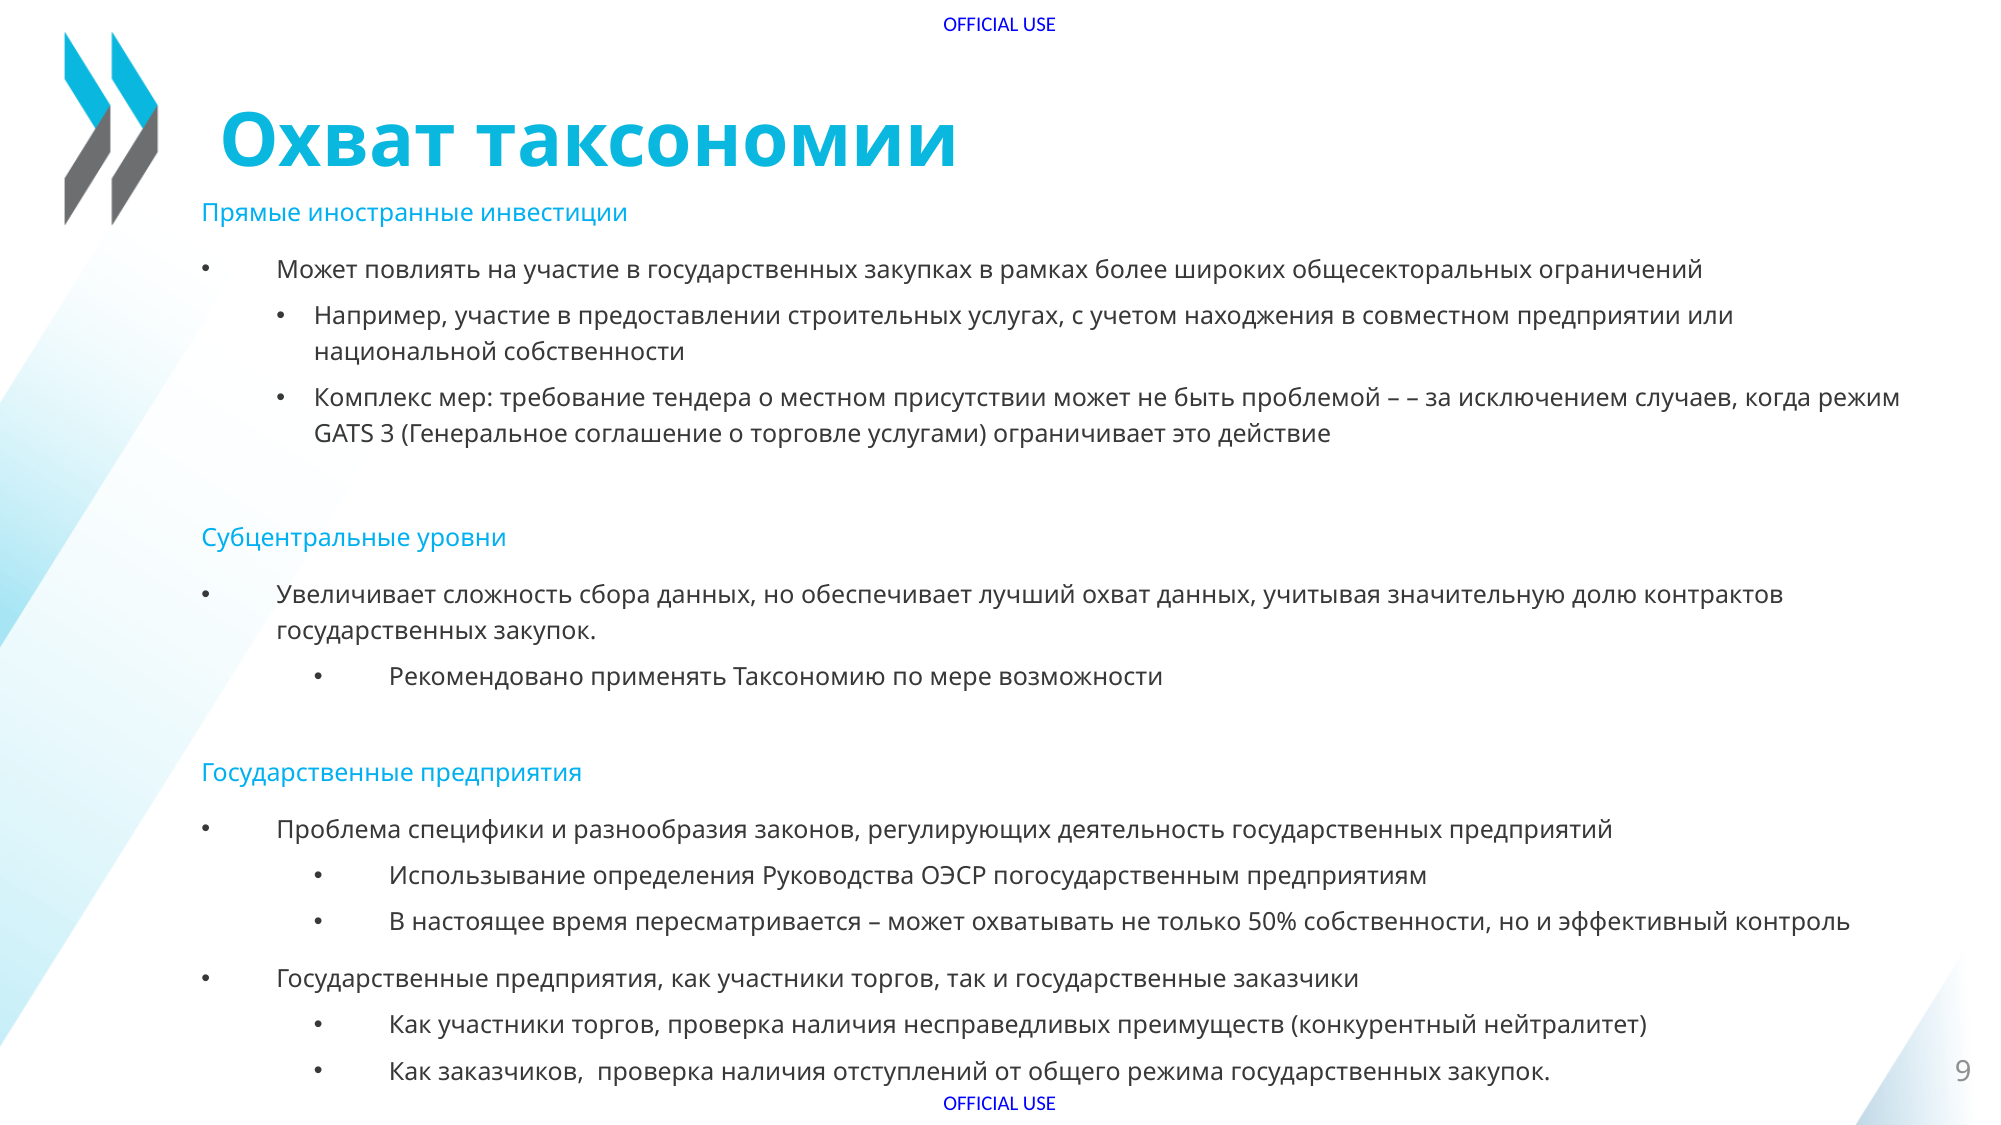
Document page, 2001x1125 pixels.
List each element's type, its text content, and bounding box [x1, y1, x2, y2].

title Охват таксономии [204, 34, 1863, 192]
slide_number 9 [1536, 1042, 1987, 1103]
list Прямые иностранные инвестиции Может повлиять на участие в государственных закупках в рамках более широких общесекторальных ограничений Например, участие в предоставлении строительных услугах, с учетом находжения в совместном предприятии или национальной собственности Комплекс мер: требование тендера о местном присутствии может не быть проблемой – – за исключением случаев, когда режим GATS 3 (Генеральное соглашение о торговле услугами) ограничивает это действие Субцентральные уровни Увеличивает сложность сбора данных, но обеспечивает лучший охват данных, учитывая значительную долю контрактов государственных закупок. Рекомендовано применять Таксономию по мере возможности Государственные предприятия Проблема специфики и разнообразия законов, регулирующих деятельность государственных предприятий Использывание определения Руководства ОЭСР погосударственным предприятиям В настоящее время пересматривается – может охватывать не только 50% собственности, но и эффективный контроль Государственные предприятия, как участники торгов, так и государственные заказчики Как участники торгов, проверка наличия несправедливых преимуществ (конкурентный нейтралитет) Как заказчиков, проверка наличия отступлений от общего режима государственных закупок. [186, 192, 1933, 1118]
picture [0, 0, 2001, 1125]
